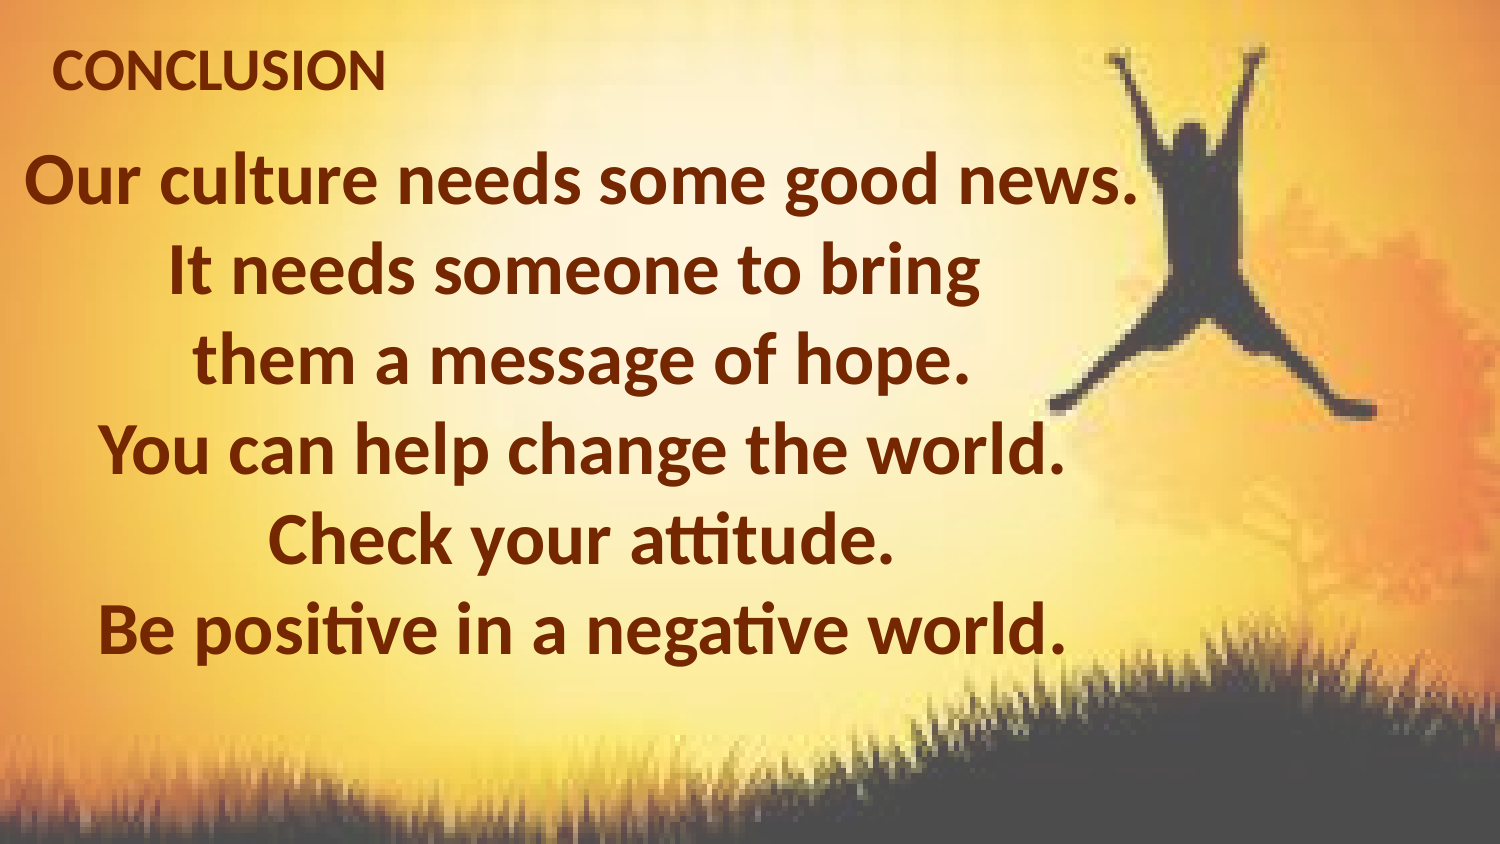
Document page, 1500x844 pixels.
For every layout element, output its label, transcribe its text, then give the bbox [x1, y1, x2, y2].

list Our culture needs some good news. It needs someone to bring them a message of hope. You can help change the world. Check your attitude. Be positive in a negative world. [3, 121, 1163, 767]
title CONCLUSION [37, 21, 513, 110]
